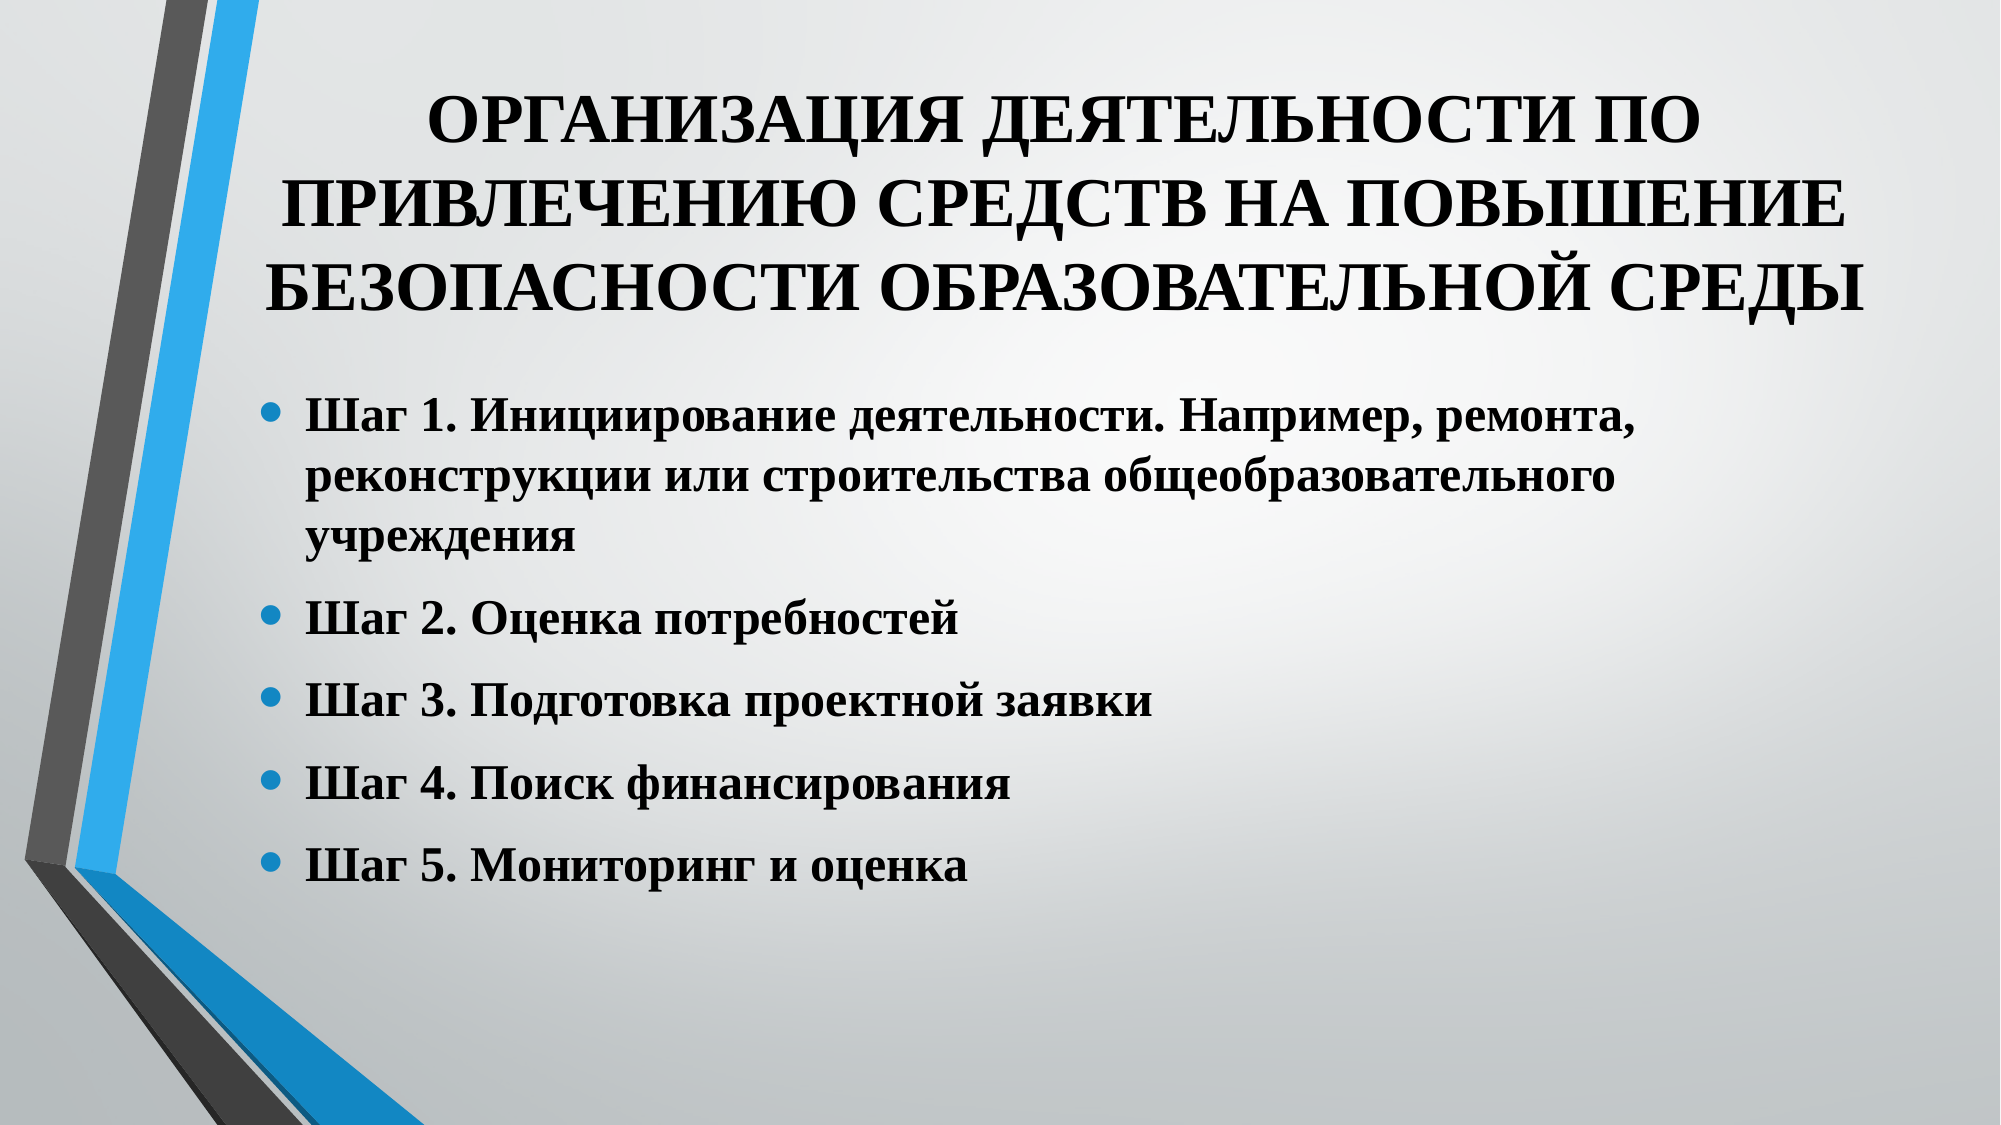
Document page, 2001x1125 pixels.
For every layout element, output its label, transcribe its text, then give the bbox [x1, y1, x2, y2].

list Шаг 1. Инициирование деятельности. Например, ремонта, реконструкции или строительства общеобразовательного учреждения Шаг 2. Оценка потребностей Шаг 3. Подготовка проектной заявки Шаг 4. Поиск финансирования Шаг 5. Мониторинг и оценка [243, 374, 1887, 950]
title Организация деятельности по привлечению средств на повышение безопасности образовательной среды [243, 55, 1887, 343]
